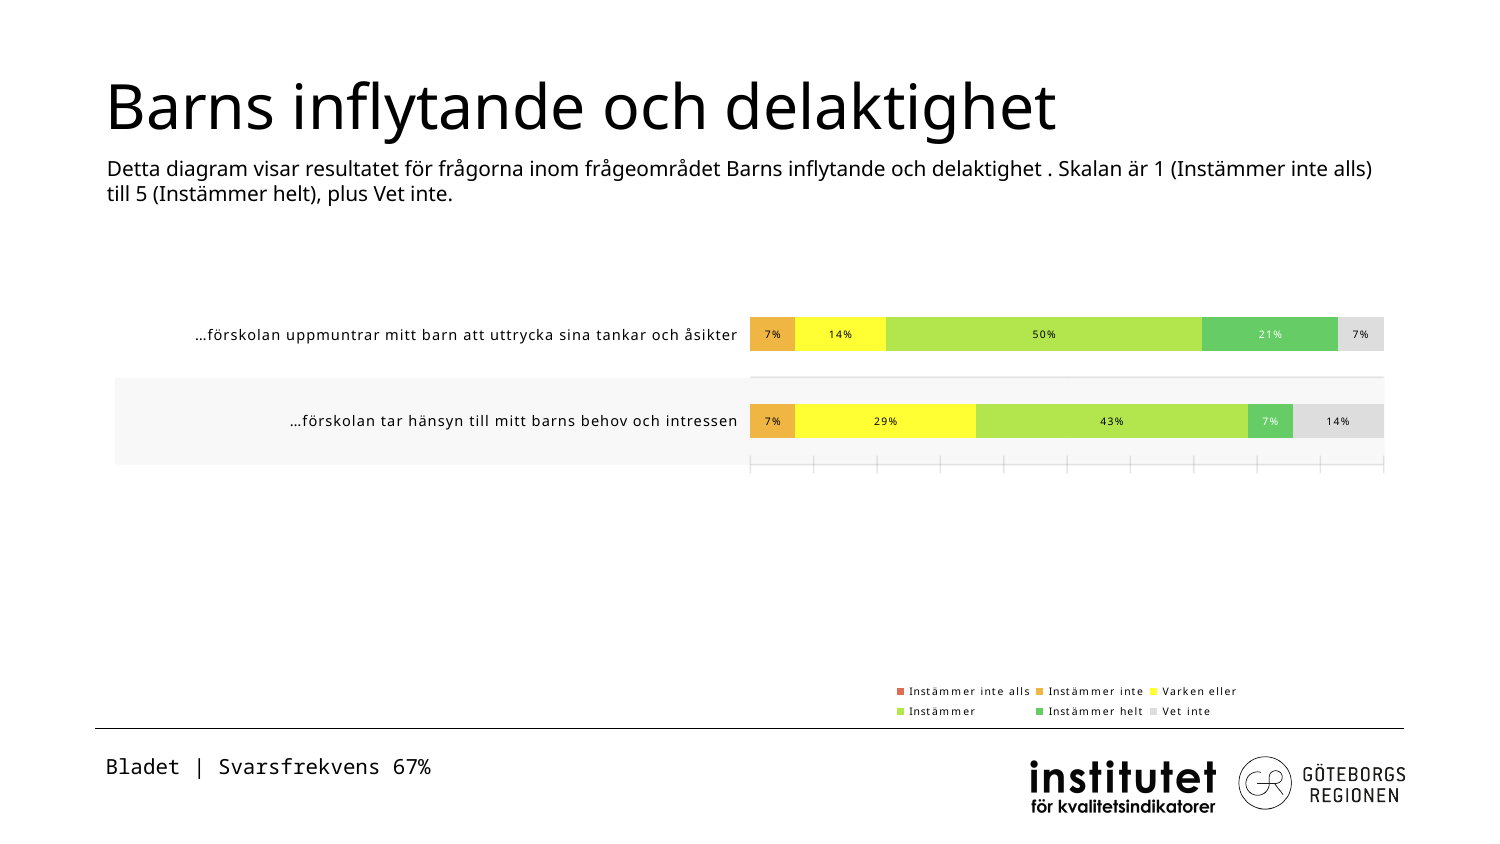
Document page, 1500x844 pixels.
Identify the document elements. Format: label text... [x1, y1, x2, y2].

text_box Detta diagram visar resultatet för frågorna inom frågeområdet Barns inflytande och delaktighet . Skalan är 1 (Instämmer inte alls) till 5 (Instämmer helt), plus Vet inte. [92, 148, 1409, 213]
text_box Bladet | Svarsfrekvens 67% [90, 746, 986, 787]
picture [1029, 753, 1218, 818]
title Barns inflytande och delaktighet [90, 59, 1412, 149]
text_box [114, 204, 1385, 725]
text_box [118, 667, 1382, 753]
